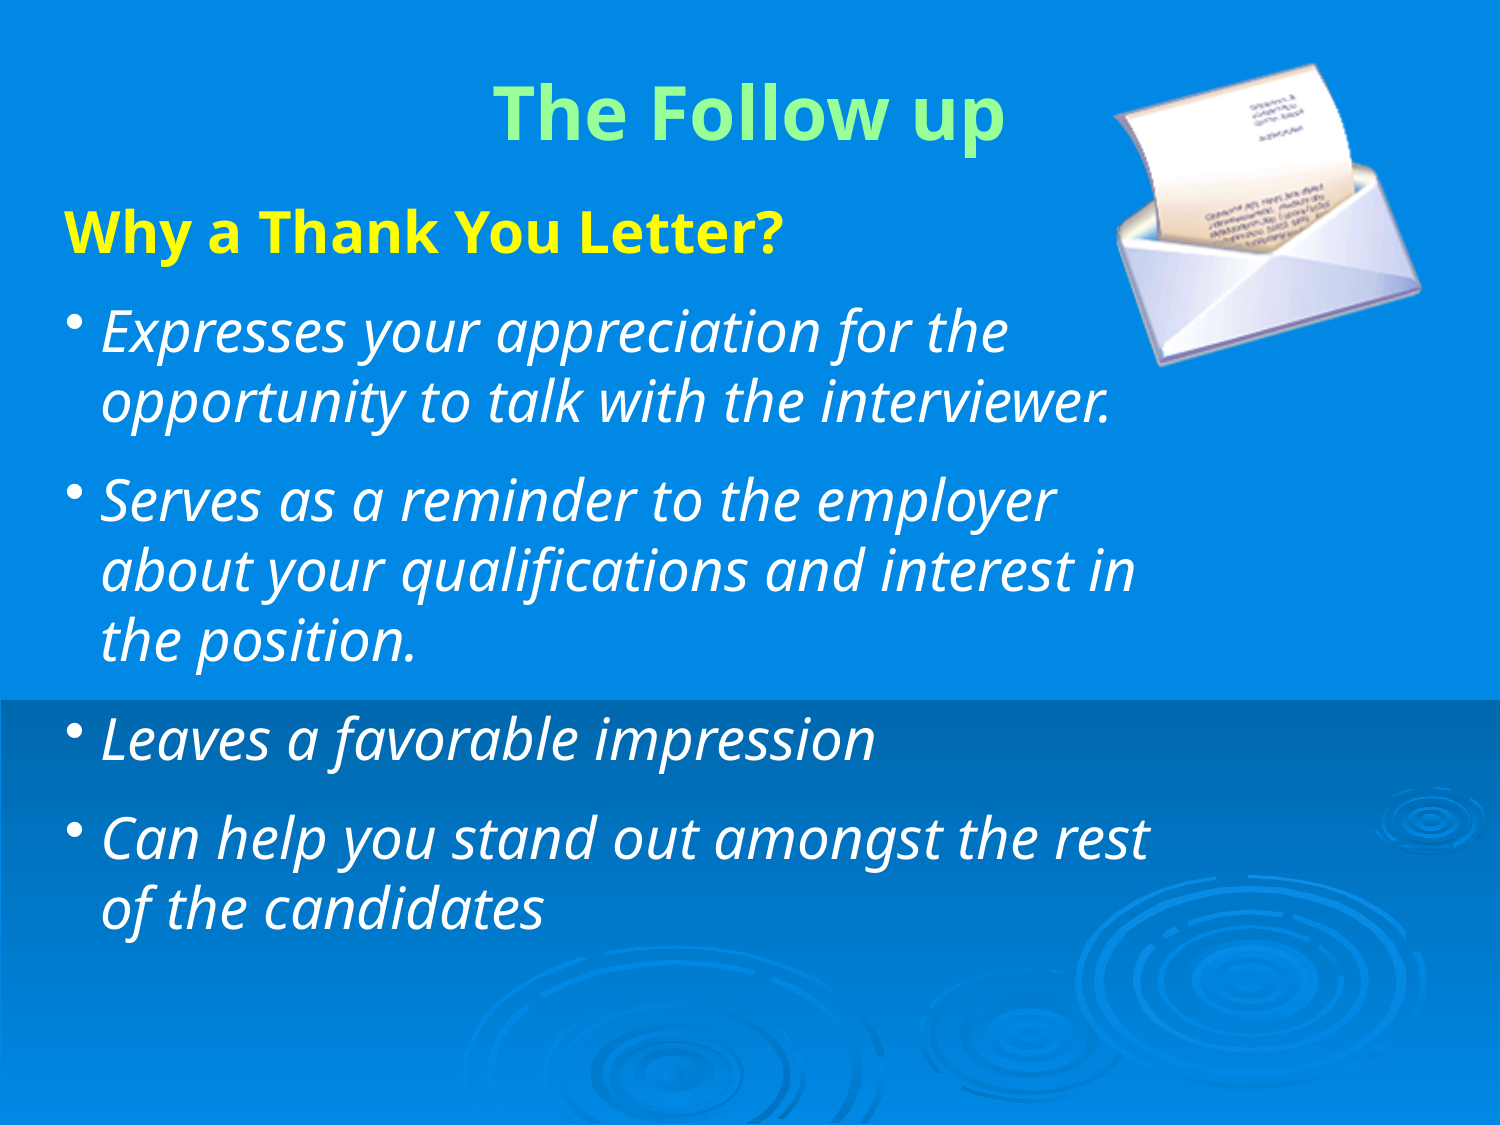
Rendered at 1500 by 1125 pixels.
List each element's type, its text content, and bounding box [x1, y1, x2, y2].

text_box Why a Thank You Letter? Expresses your appreciation for the opportunity to talk with the interviewer. Serves as a reminder to the employer about your qualifications and interest in the position. Leaves a favorable impression Can help you stand out amongst the rest of the candidates [50, 187, 1213, 949]
title The Follow up [112, 74, 1107, 163]
picture [1112, 62, 1426, 370]
